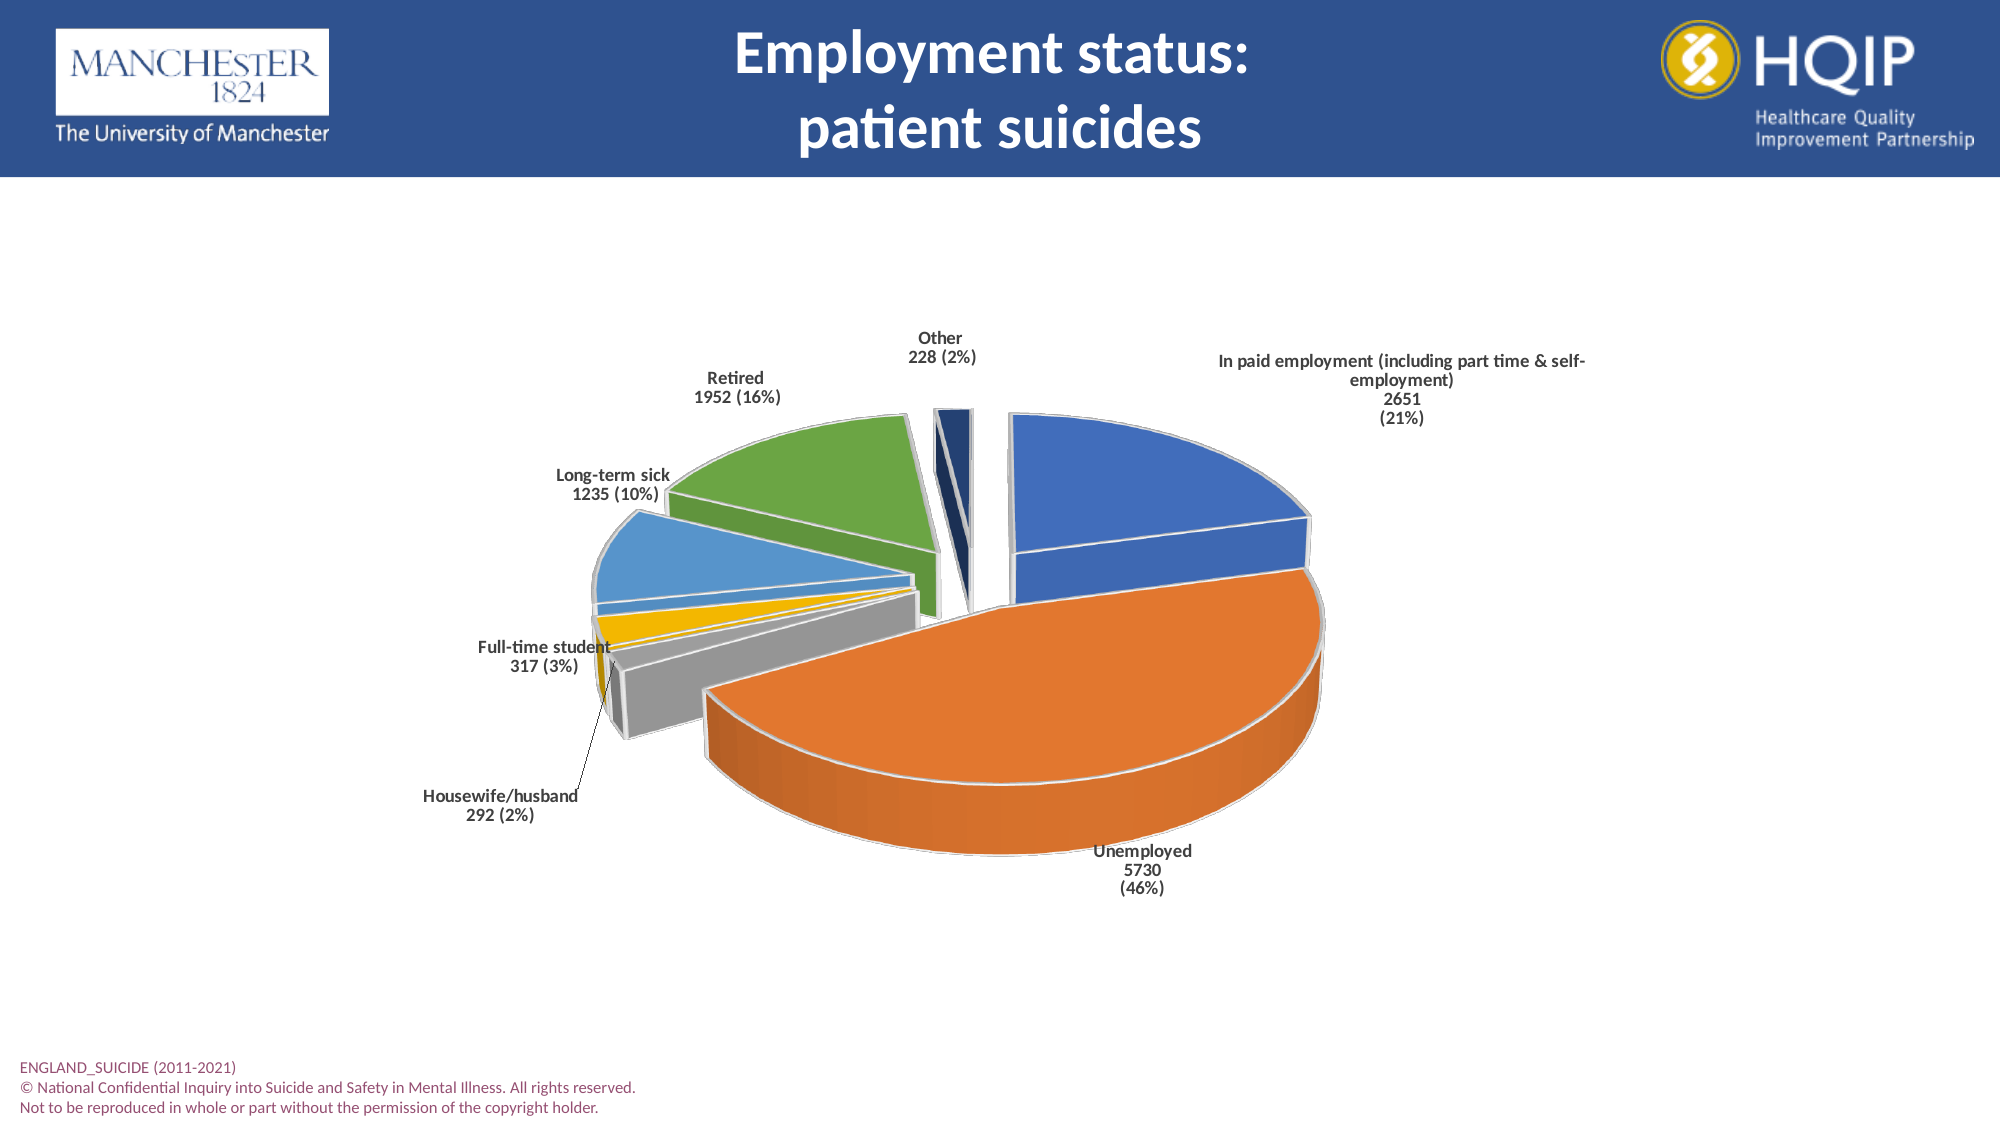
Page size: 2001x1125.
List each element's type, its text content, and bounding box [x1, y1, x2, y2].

text_box Employment status: patient suicides [0, 17, 2000, 154]
text_box ENGLAND_SUICIDE (2011-2021) © National Confidential Inquiry into Suicide and Safety in Mental Illness. All rights reserved. Not to be reproduced in whole or part without the permission of the copyright holder. [5, 1049, 653, 1125]
chart [172, 208, 1828, 1027]
